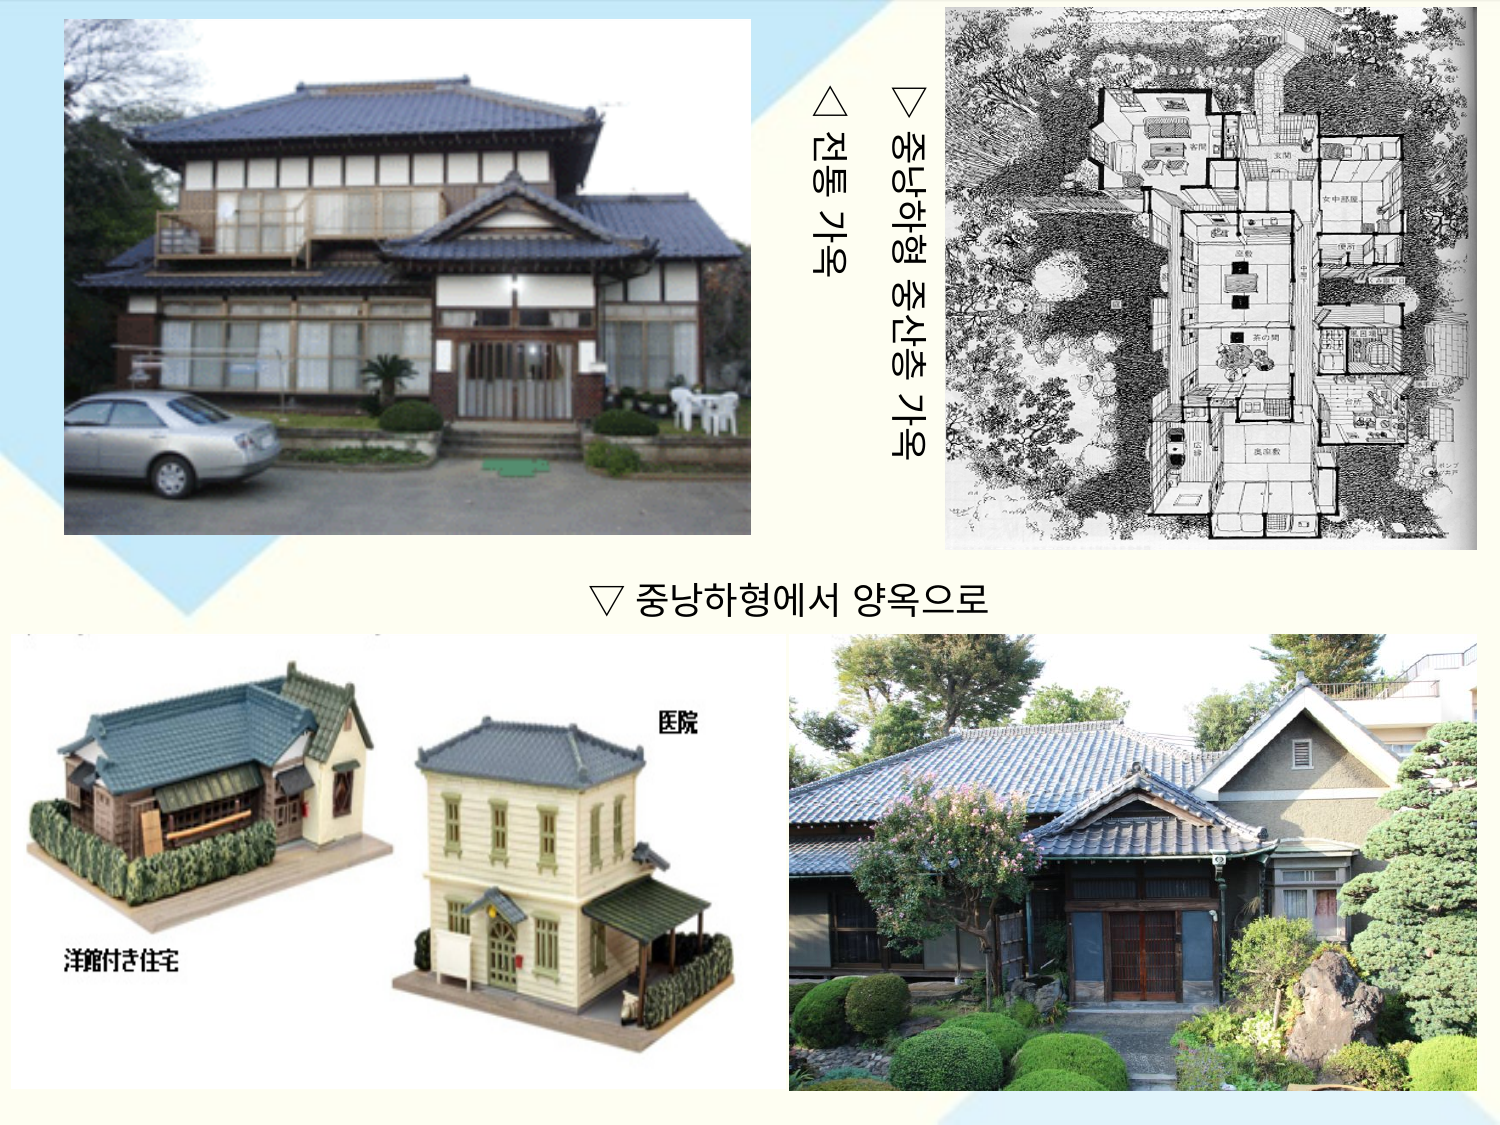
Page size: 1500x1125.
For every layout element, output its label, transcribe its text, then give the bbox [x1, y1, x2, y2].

text_box ◁전통 가옥 [785, 69, 862, 301]
text_box ▽중낭하형에서 양옥으로 [573, 569, 1006, 630]
text_box ▷중낭하형 중산층 가옥 [865, 69, 939, 514]
picture [0, 0, 1500, 1125]
